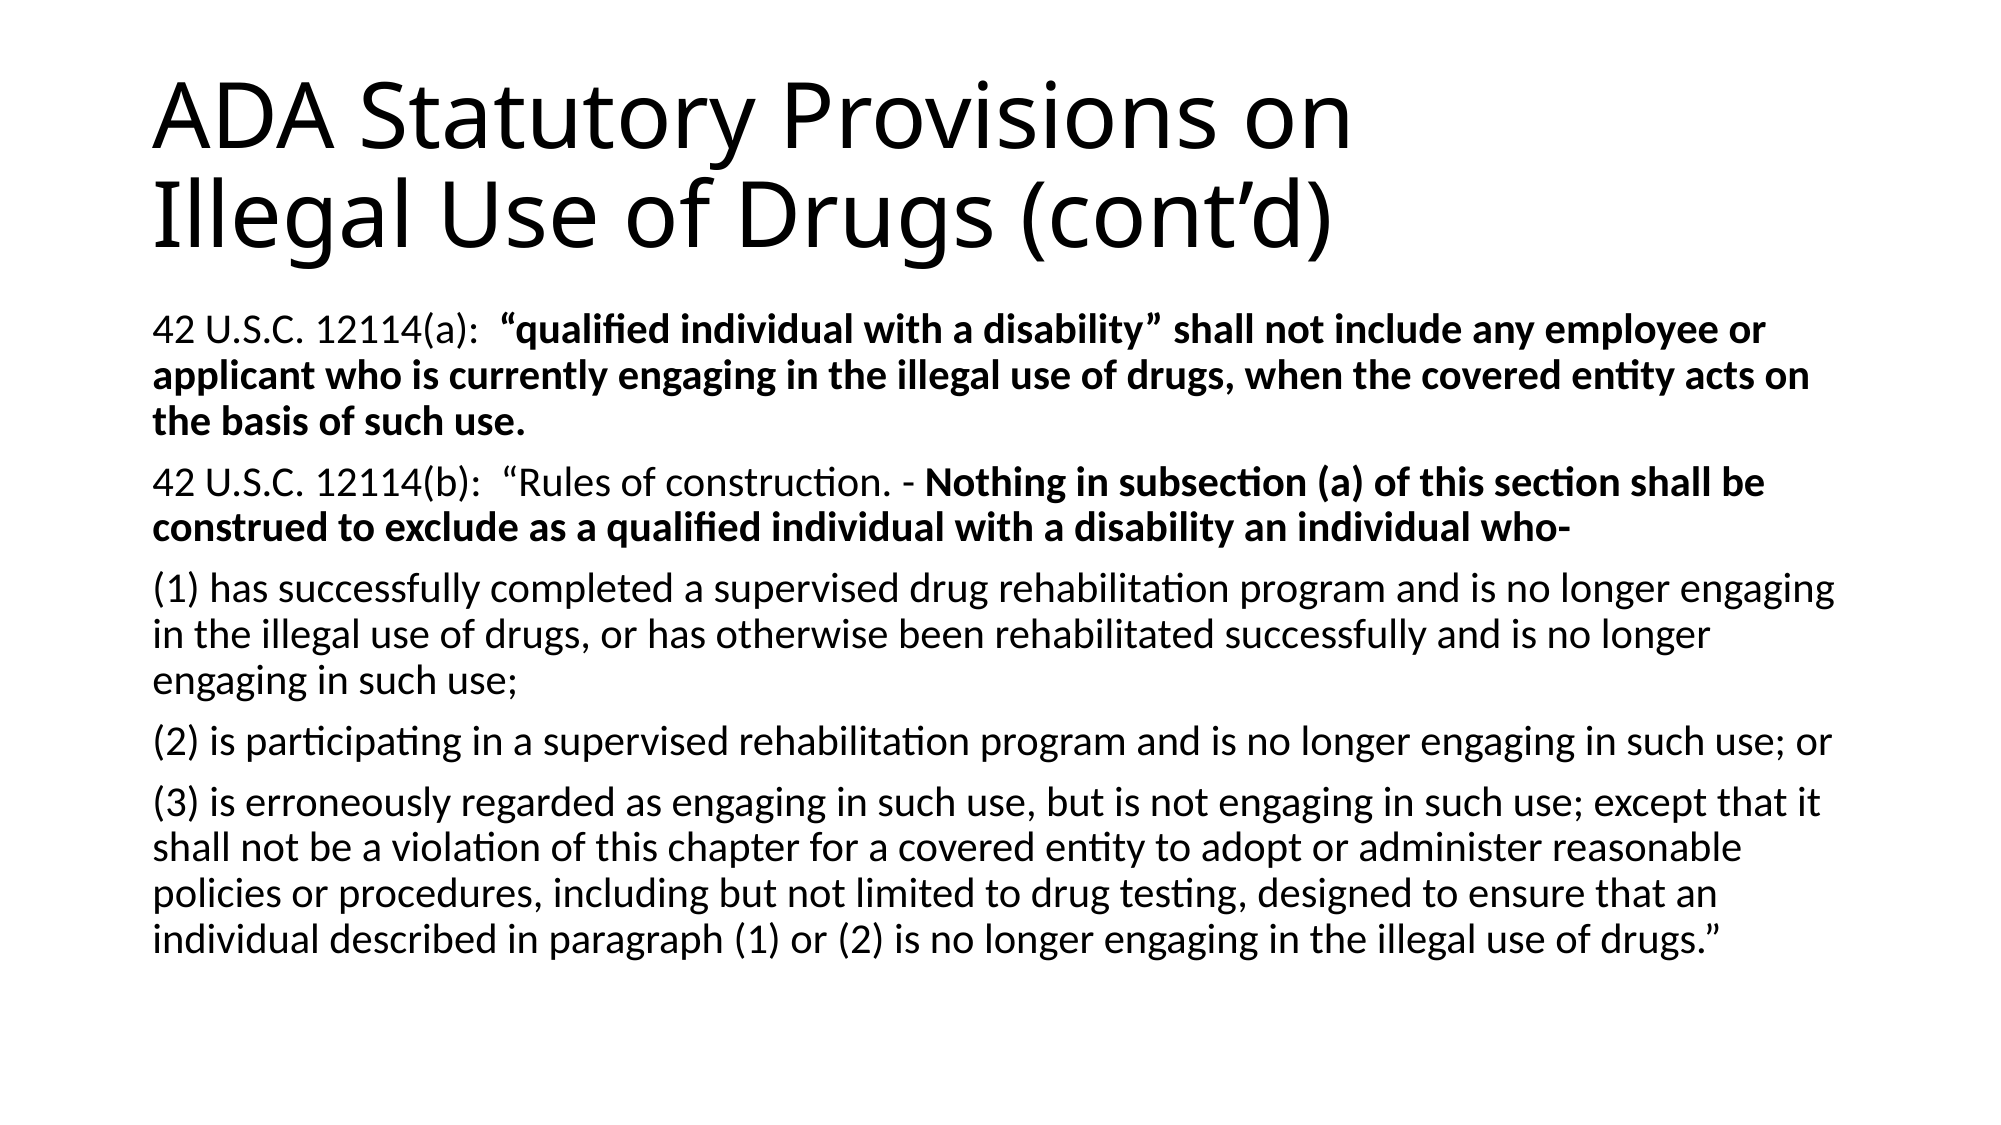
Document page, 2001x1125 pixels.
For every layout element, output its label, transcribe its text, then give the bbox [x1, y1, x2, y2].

list 42 U.S.C. 12114(a): “qualified individual with a disability” shall not include any employee or applicant who is currently engaging in the illegal use of drugs, when the covered entity acts on the basis of such use. 42 U.S.C. 12114(b): “Rules of construction. - Nothing in subsection (a) of this section shall be construed to exclude as a qualified individual with a disability an individual who- (1) has successfully completed a supervised drug rehabilitation program and is no longer engaging in the illegal use of drugs, or has otherwise been rehabilitated successfully and is no longer engaging in such use; (2) is participating in a supervised rehabilitation program and is no longer engaging in such use; or (3) is erroneously regarded as engaging in such use, but is not engaging in such use; except that it shall not be a violation of this chapter for a covered entity to adopt or administer reasonable policies or procedures, including but not limited to drug testing, designed to ensure that an individual described in paragraph (1) or (2) is no longer engaging in the illegal use of drugs.” [137, 299, 1863, 1014]
title ADA Statutory Provisions on Illegal Use of Drugs (cont’d) [137, 59, 1863, 278]
